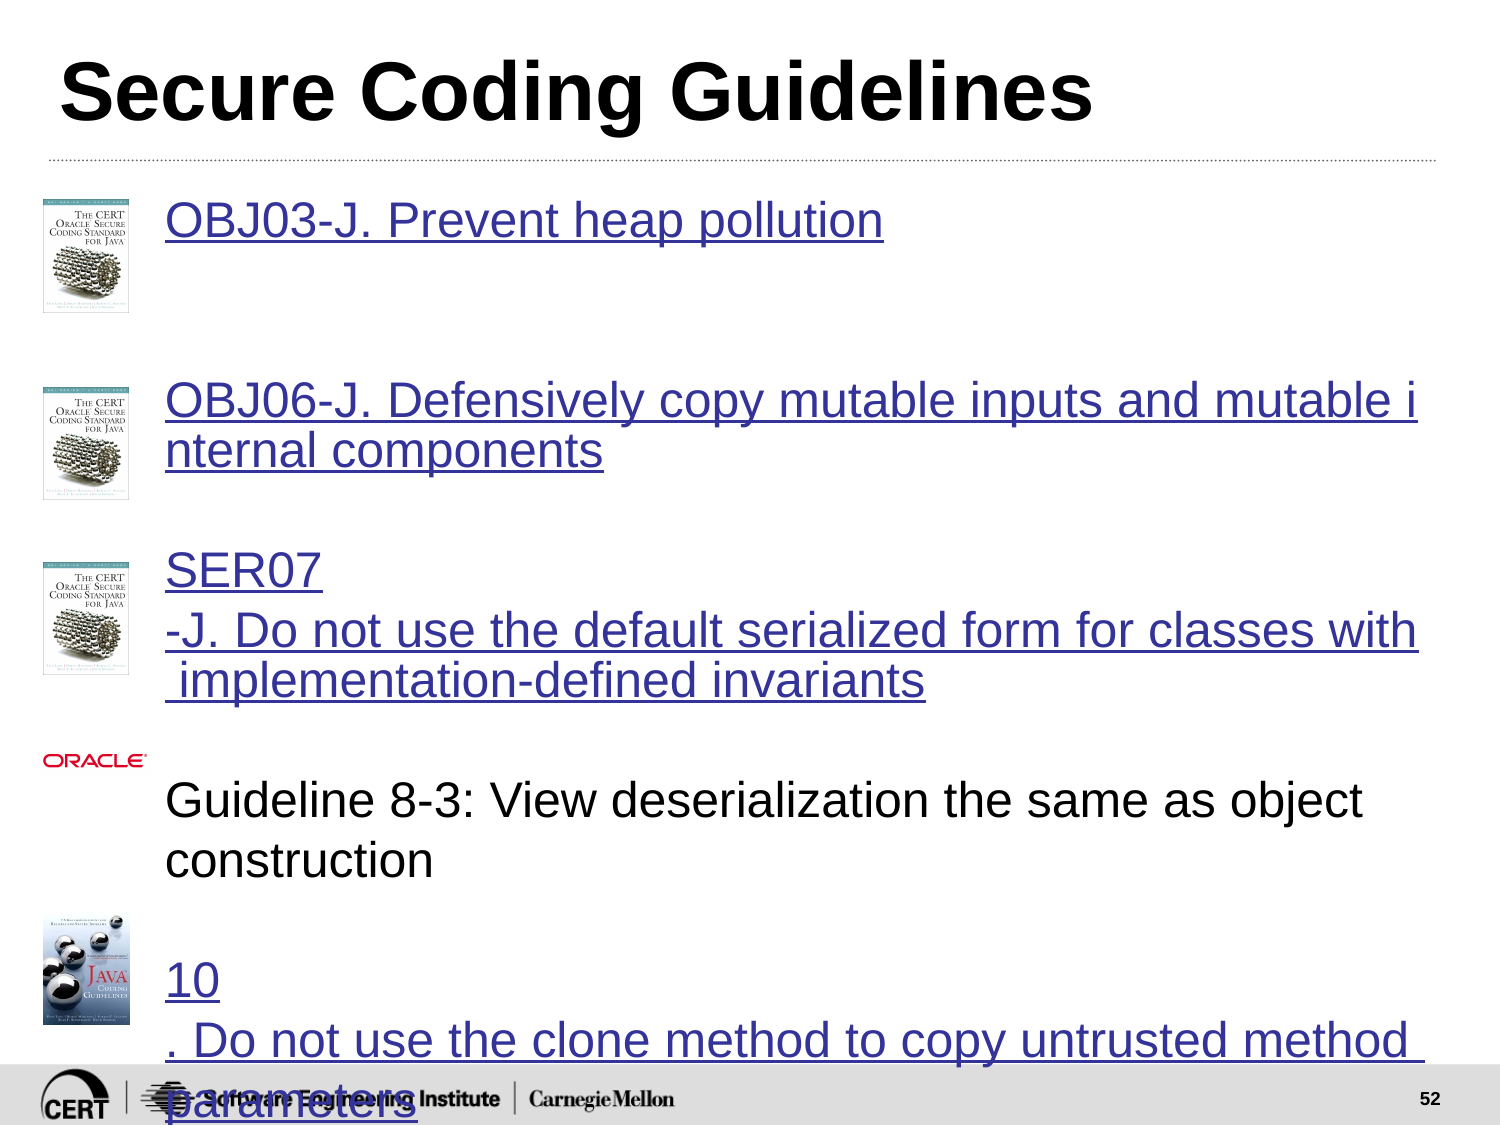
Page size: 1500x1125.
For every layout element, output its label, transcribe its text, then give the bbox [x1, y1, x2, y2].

text_box [1062, 762, 1225, 975]
picture [42, 387, 130, 501]
picture [42, 562, 130, 676]
picture [42, 199, 130, 313]
picture [34, 749, 156, 776]
title Secure Coding Guidelines [43, 37, 1435, 155]
list OBJ03-J. Prevent heap pollution OBJ06-J. Defensively copy mutable inputs and mutable internal components SER07-J. Do not use the default serialized form for classes with implementation-defined invariants Guideline 8-3: View deserialization the same as object construction 10. Do not use the clone method to copy untrusted method parameters [42, 187, 1431, 1026]
picture [24, 1065, 688, 1125]
picture [42, 912, 130, 1026]
